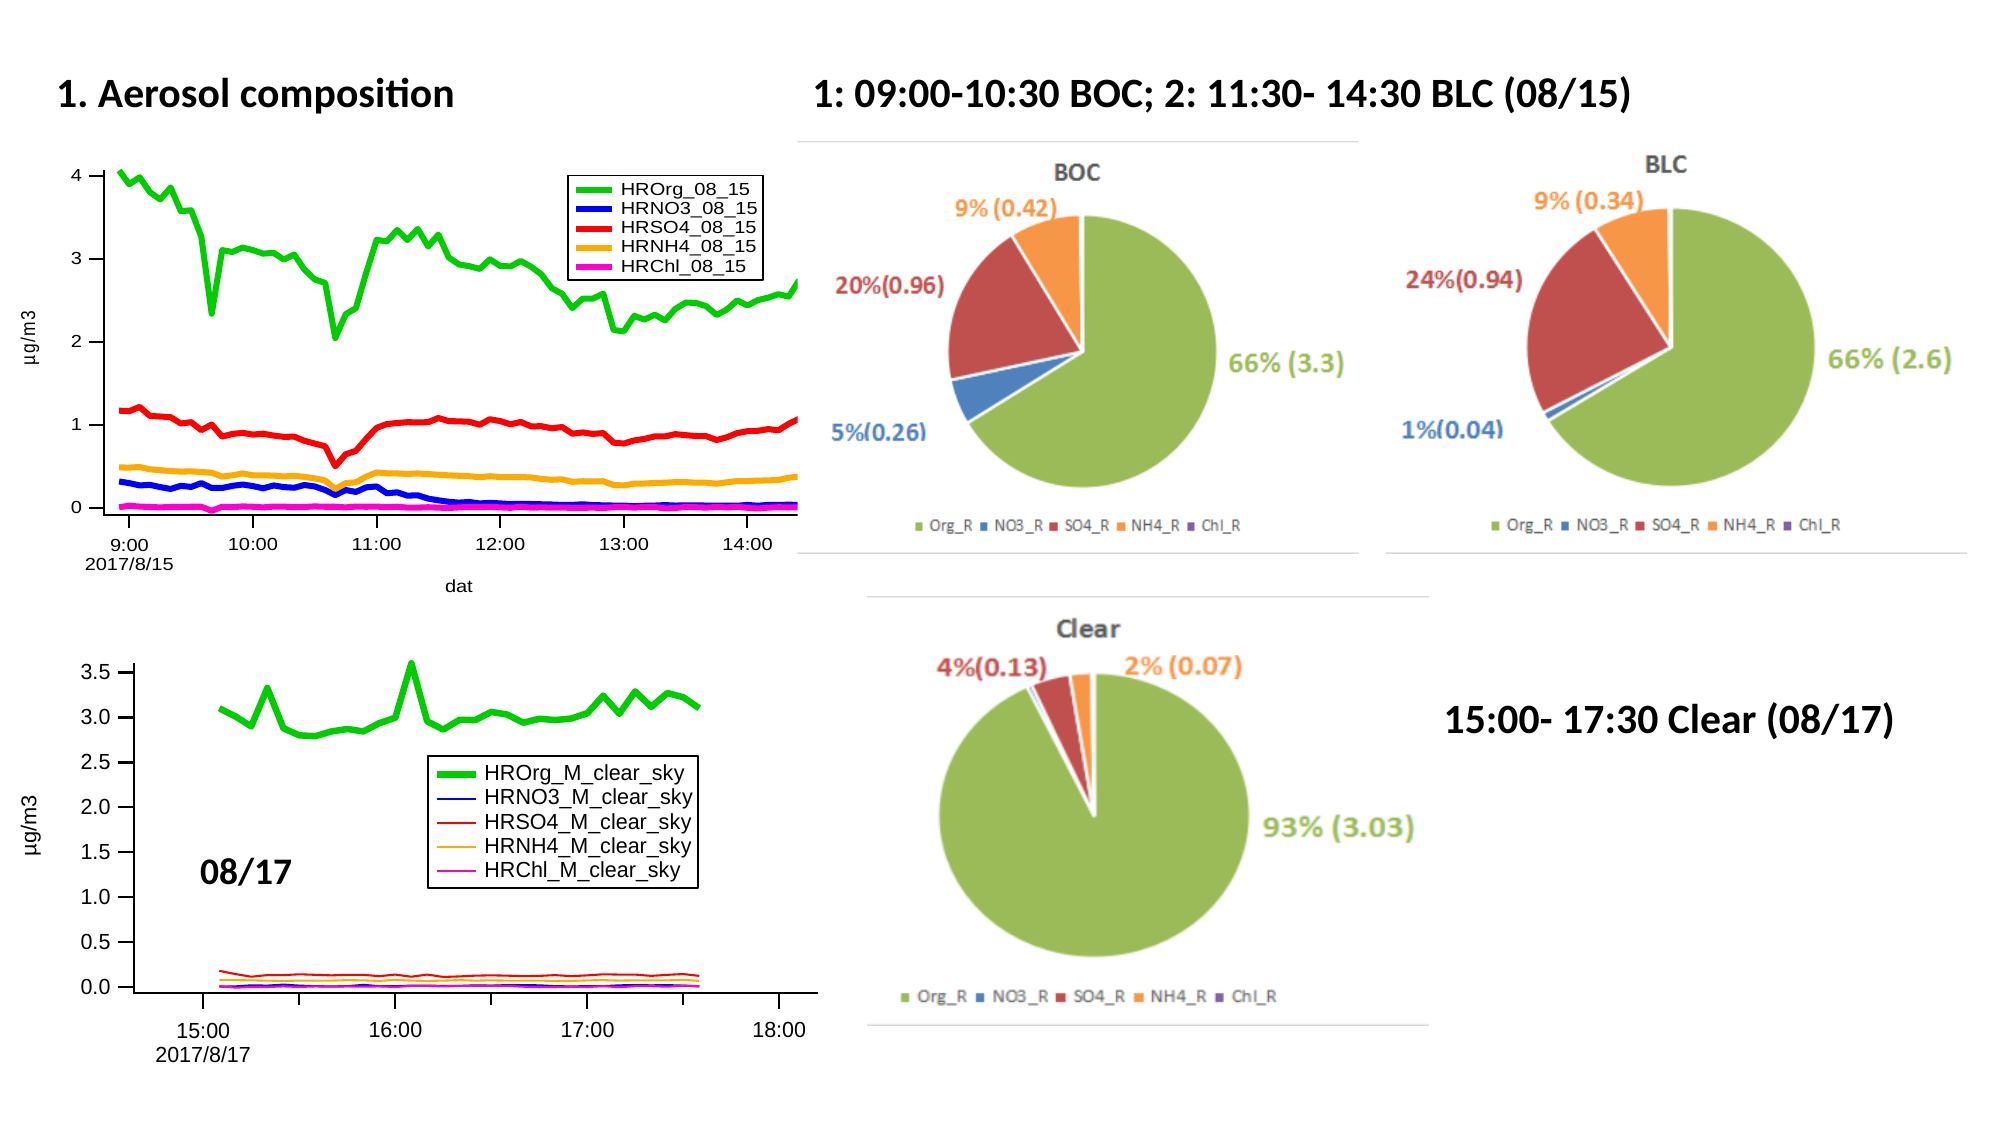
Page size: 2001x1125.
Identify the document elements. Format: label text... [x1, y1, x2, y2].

text_box 1. Aerosol composition [41, 58, 716, 123]
picture [1386, 141, 1967, 554]
picture [867, 596, 1429, 1026]
picture [17, 141, 1359, 597]
text_box 1: 09:00-10:30 BOC; 2: 11:30- 14:30 BLC (08/15) [797, 58, 1767, 123]
text_box 15:00- 17:30 Clear (08/17) [1429, 684, 1922, 749]
picture [17, 639, 820, 1065]
